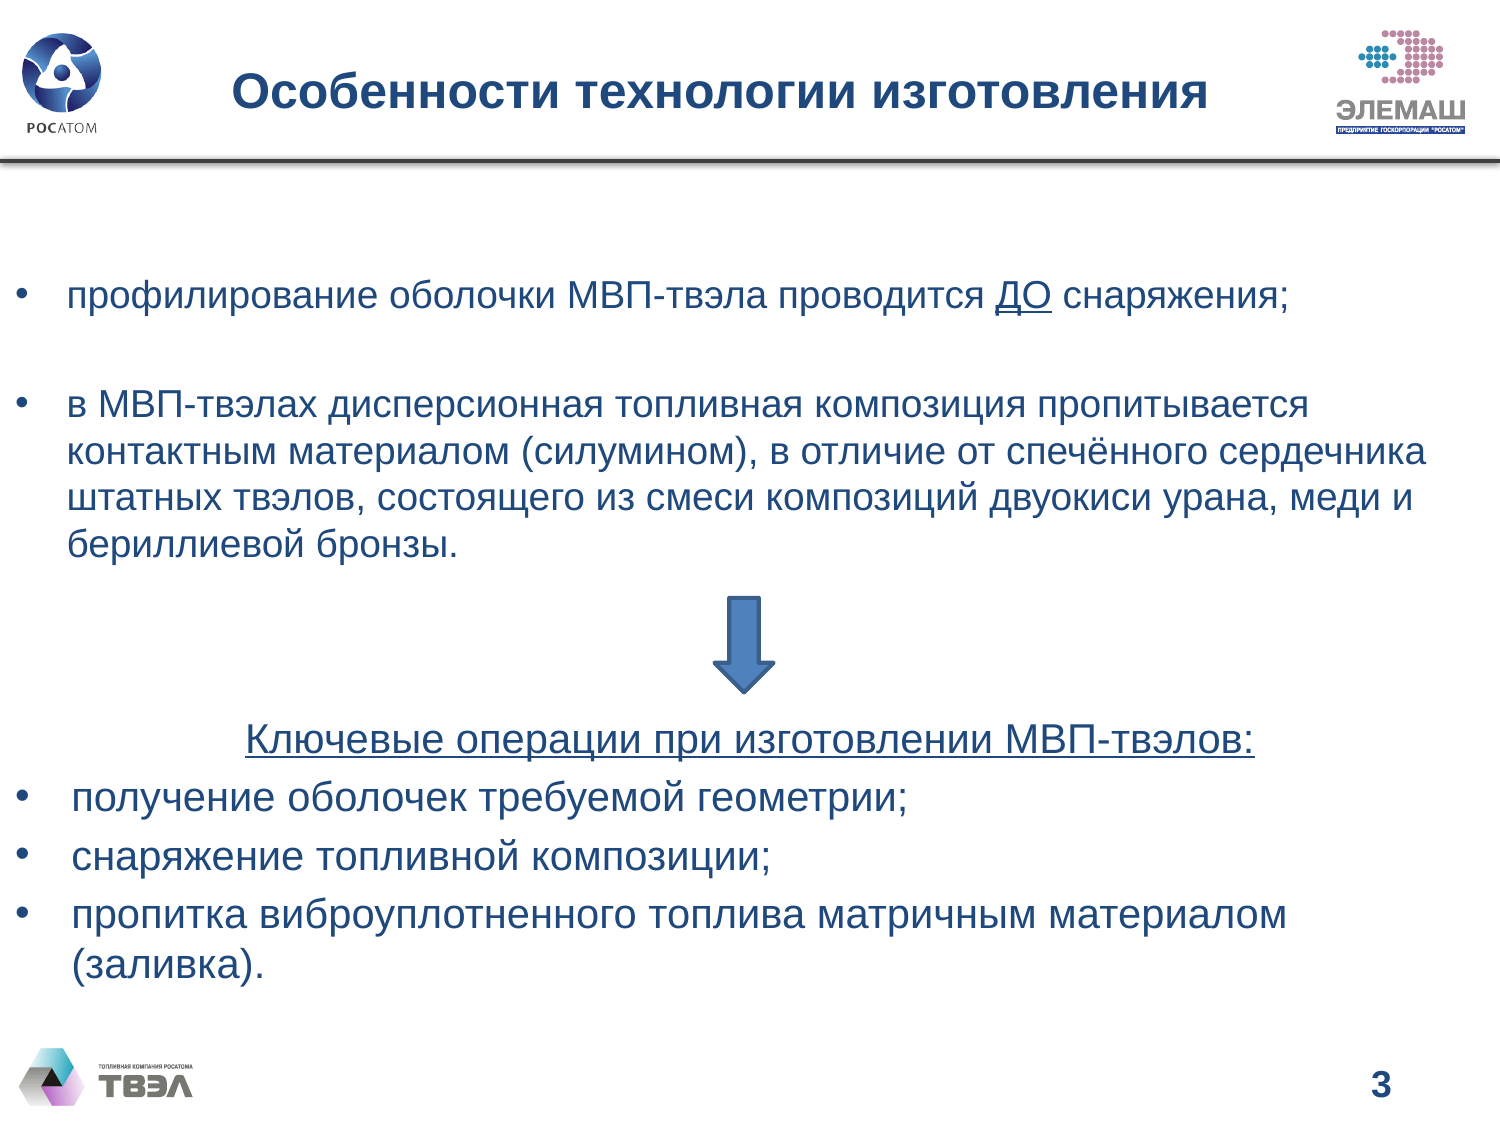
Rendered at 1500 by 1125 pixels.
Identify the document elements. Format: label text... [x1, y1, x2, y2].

title Особенности технологии изготовления [112, 28, 1329, 149]
list профилирование оболочки МВП-твэла проводится ДО снаряжения; в МВП-твэлах дисперсионная топливная композиция пропитывается контактным материалом (силумином), в отличие от спечённого сердечника штатных твэлов, состоящего из смеси композиций двуокиси урана, меди и бериллиевой бронзы. [0, 262, 1500, 575]
picture [0, 28, 112, 138]
text_box [712, 595, 776, 695]
slide_number 3 [1333, 1052, 1429, 1113]
text_box Ключевые операции при изготовлении МВП-твэлов: получение оболочек требуемой геометрии; снаряжение топливной композиции; пропитка виброуплотненного топлива матричным материалом (заливка). [0, 704, 1500, 1040]
